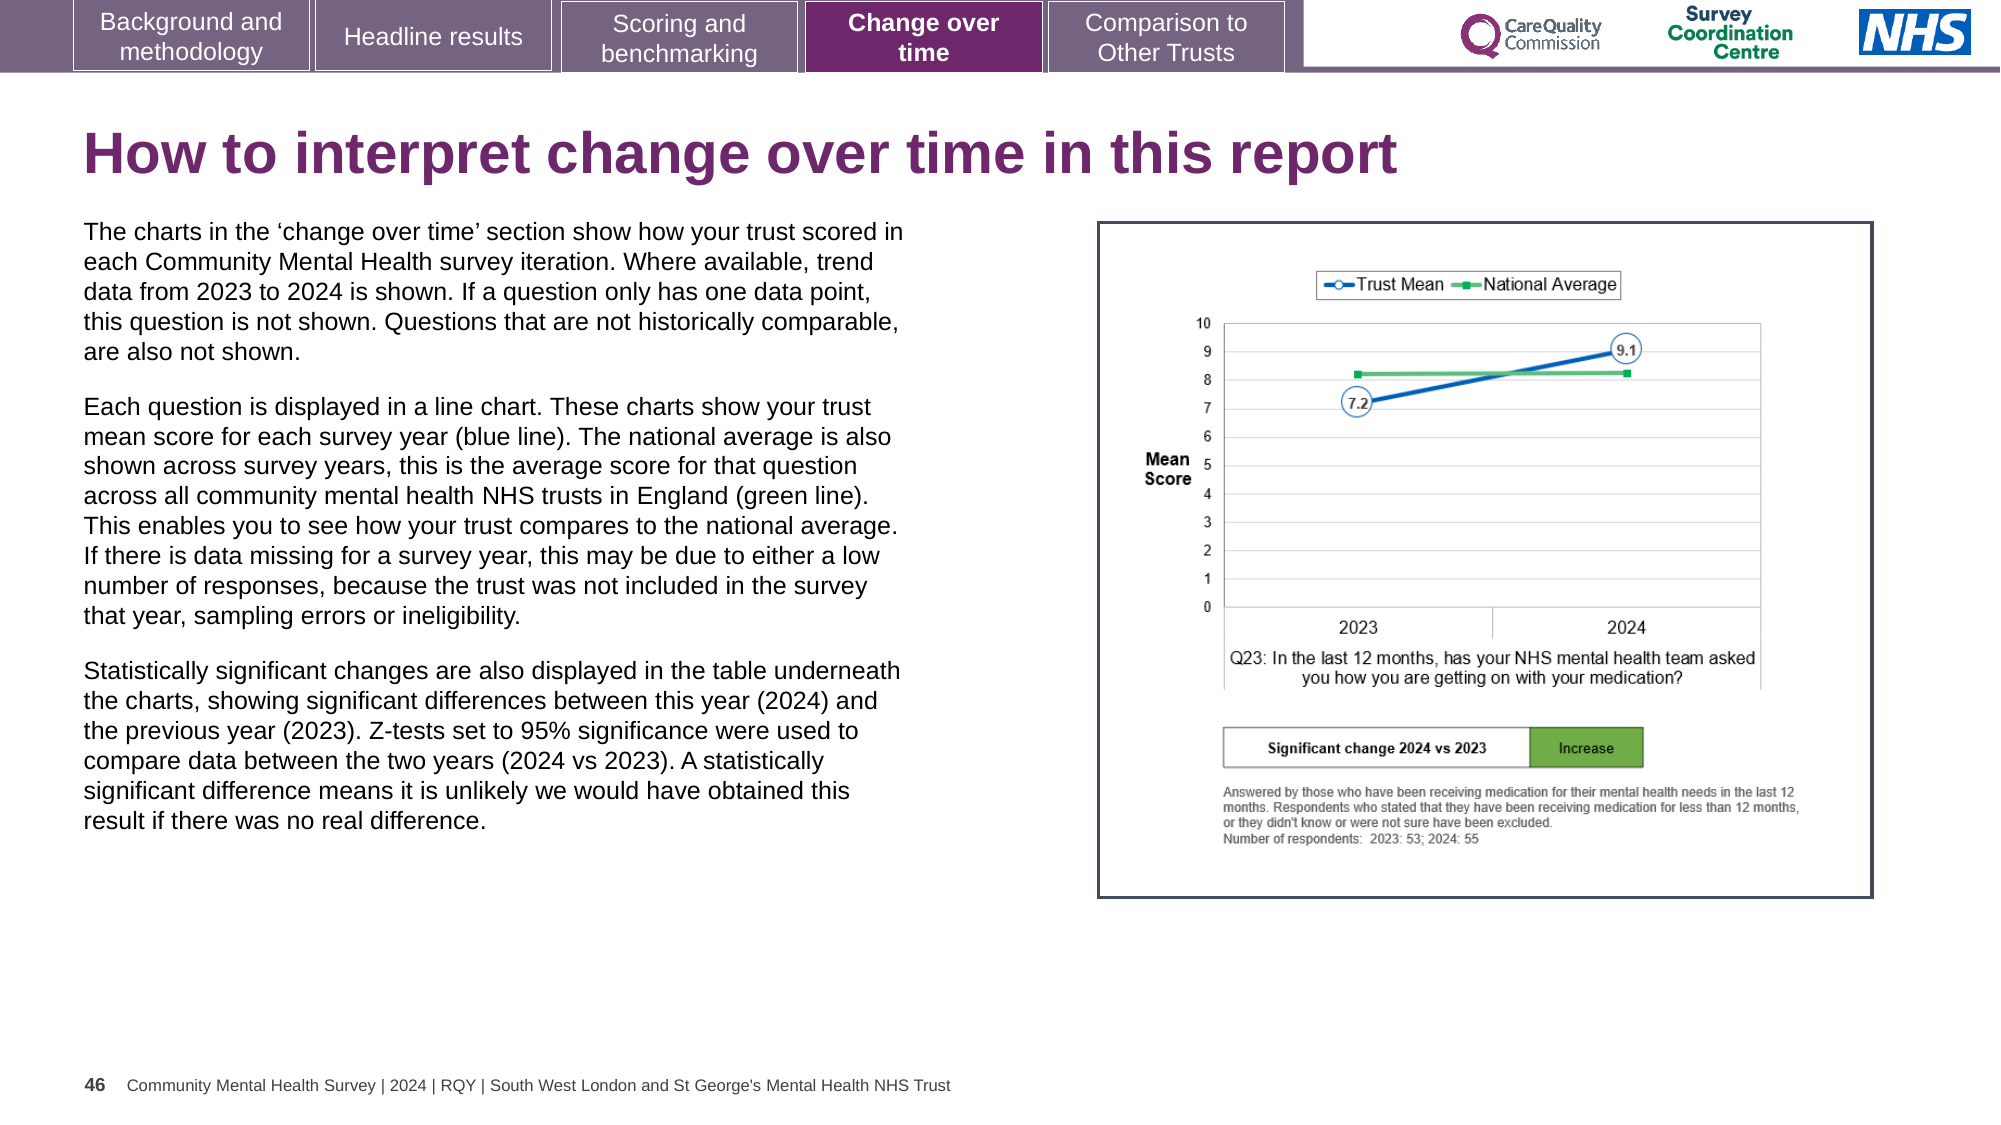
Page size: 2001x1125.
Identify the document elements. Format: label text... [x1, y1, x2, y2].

text_box 46 [84, 1065, 122, 1125]
picture [1859, 9, 1971, 55]
picture [1138, 235, 1832, 850]
text_box The charts in the ‘change over time’ section show how your trust scored in each Community Mental Health survey iteration. Where available, trend data from 2023 to 2024 is shown. If a question only has one data point, this question is not shown. Questions that are not historically comparable, are also not shown. Each question is displayed in a line chart. These charts show your trust mean score for each survey year (blue line). The national average is also shown across survey years, this is the average score for that question across all community mental health NHS trusts in England (green line). This enables you to see how your trust compares to the national average. If there is data missing for a survey year, this may be due to either a low number of responses, because the trust was not included in the survey that year, sampling errors or ineligibility. Statistically significant changes are also displayed in the table underneath the charts, showing significant differences between this year (2024) and the previous year (2023). Z-tests set to 95% significance were used to compare data between the two years (2024 vs 2023). A statistically significant difference means it is unlikely we would have obtained this result if there was no real difference. [68, 208, 931, 842]
picture [1460, 13, 1602, 59]
title How to interpret change over time in this report [68, 100, 1942, 209]
picture [1666, 3, 1794, 61]
text_box [1097, 221, 1873, 899]
